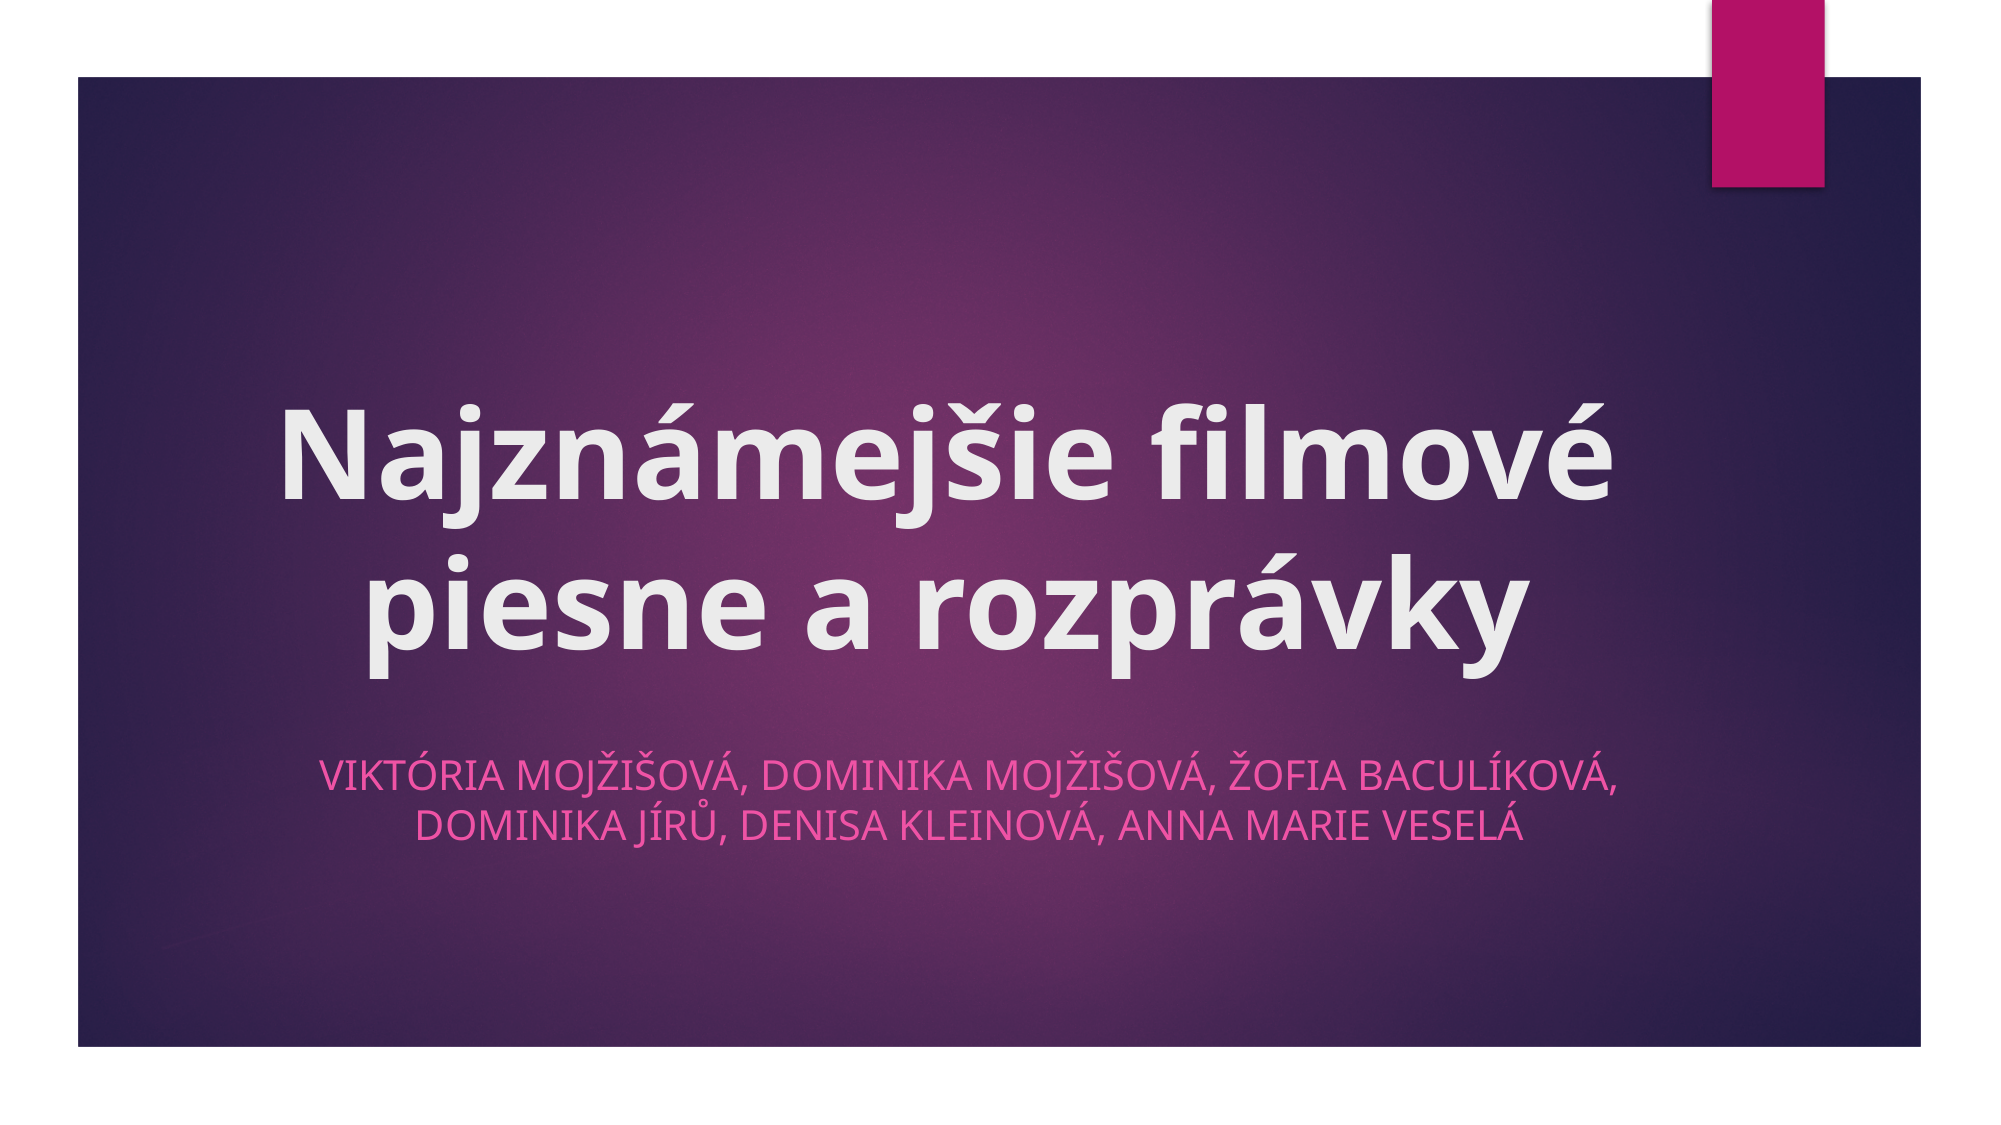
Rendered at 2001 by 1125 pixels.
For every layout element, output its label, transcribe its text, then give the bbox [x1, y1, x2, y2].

title Najznámejšie filmové piesne a rozprávky [222, 243, 1671, 683]
subtitle Viktória Mojžišová, Dominika Mojžišová, žofia baculíková, dominika Jírů, Denisa Kleinová, Anna Marie Veselá [246, 741, 1694, 883]
